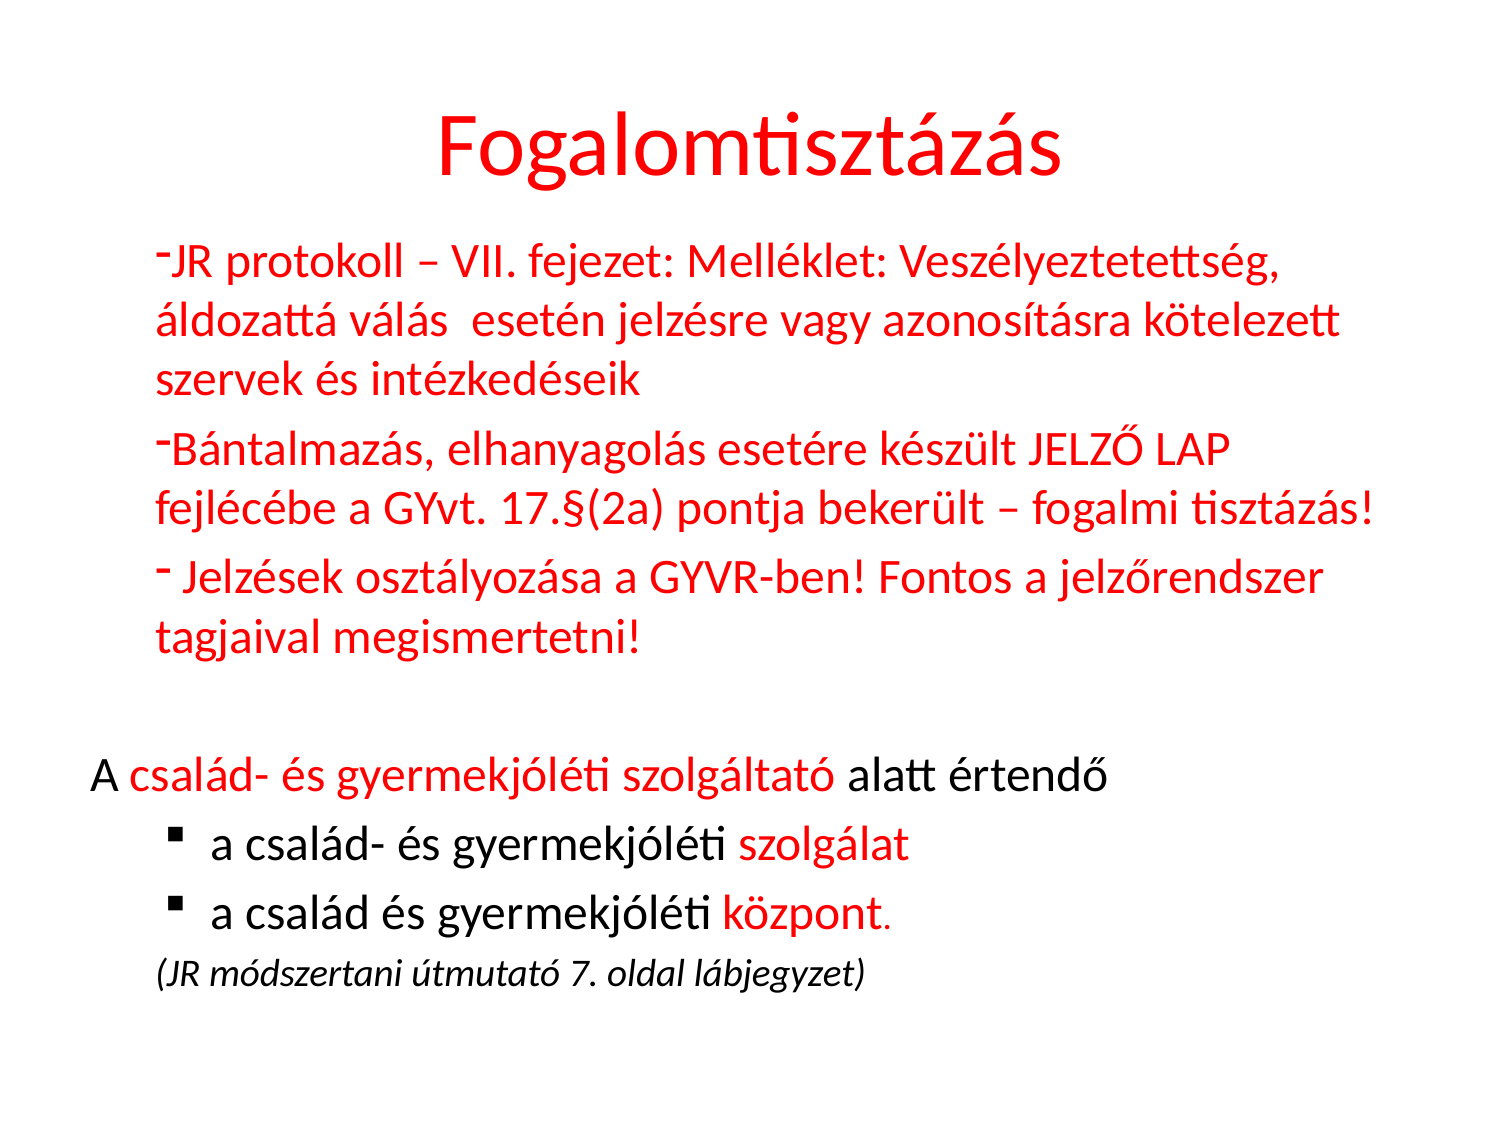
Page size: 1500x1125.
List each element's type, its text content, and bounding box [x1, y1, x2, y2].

title Fogalomtisztázás [75, 45, 1425, 160]
list JR protokoll – VII. fejezet: Melléklet: Veszélyeztetettség, áldozattá válás esetén jelzésre vagy azonosításra kötelezett szervek és intézkedéseik Bántalmazás, elhanyagolás esetére készült JELZŐ LAP fejlécébe a GYvt. 17.§(2a) pontja bekerült – fogalmi tisztázás! Jelzések osztályozása a GYVR-ben! Fontos a jelzőrendszer tagjaival megismertetni! A család- és gyermekjóléti szolgáltató alatt értendő a család- és gyermekjóléti szolgálat a család és gyermekjóléti központ. (JR módszertani útmutató 7. oldal lábjegyzet) [75, 160, 1425, 1005]
